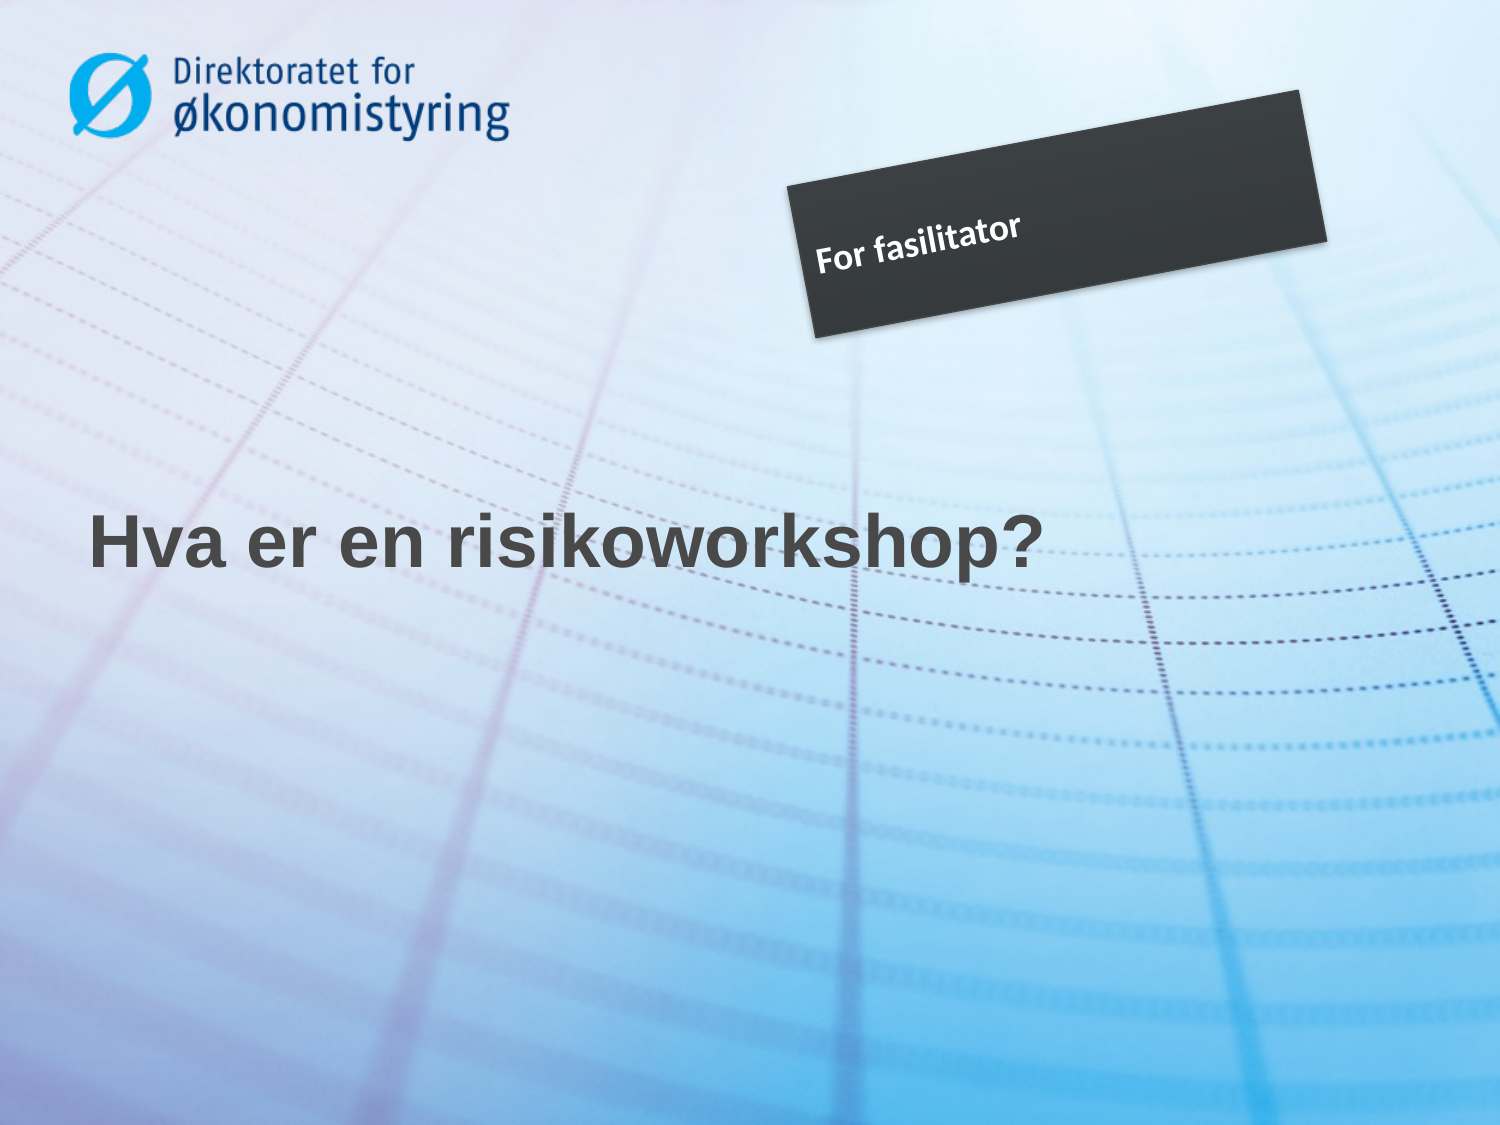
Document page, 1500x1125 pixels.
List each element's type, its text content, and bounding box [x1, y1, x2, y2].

text_box For fasilitator [786, 89, 1328, 339]
title Hva er en risikoworkshop? [88, 347, 1412, 584]
picture [0, 0, 1500, 1125]
